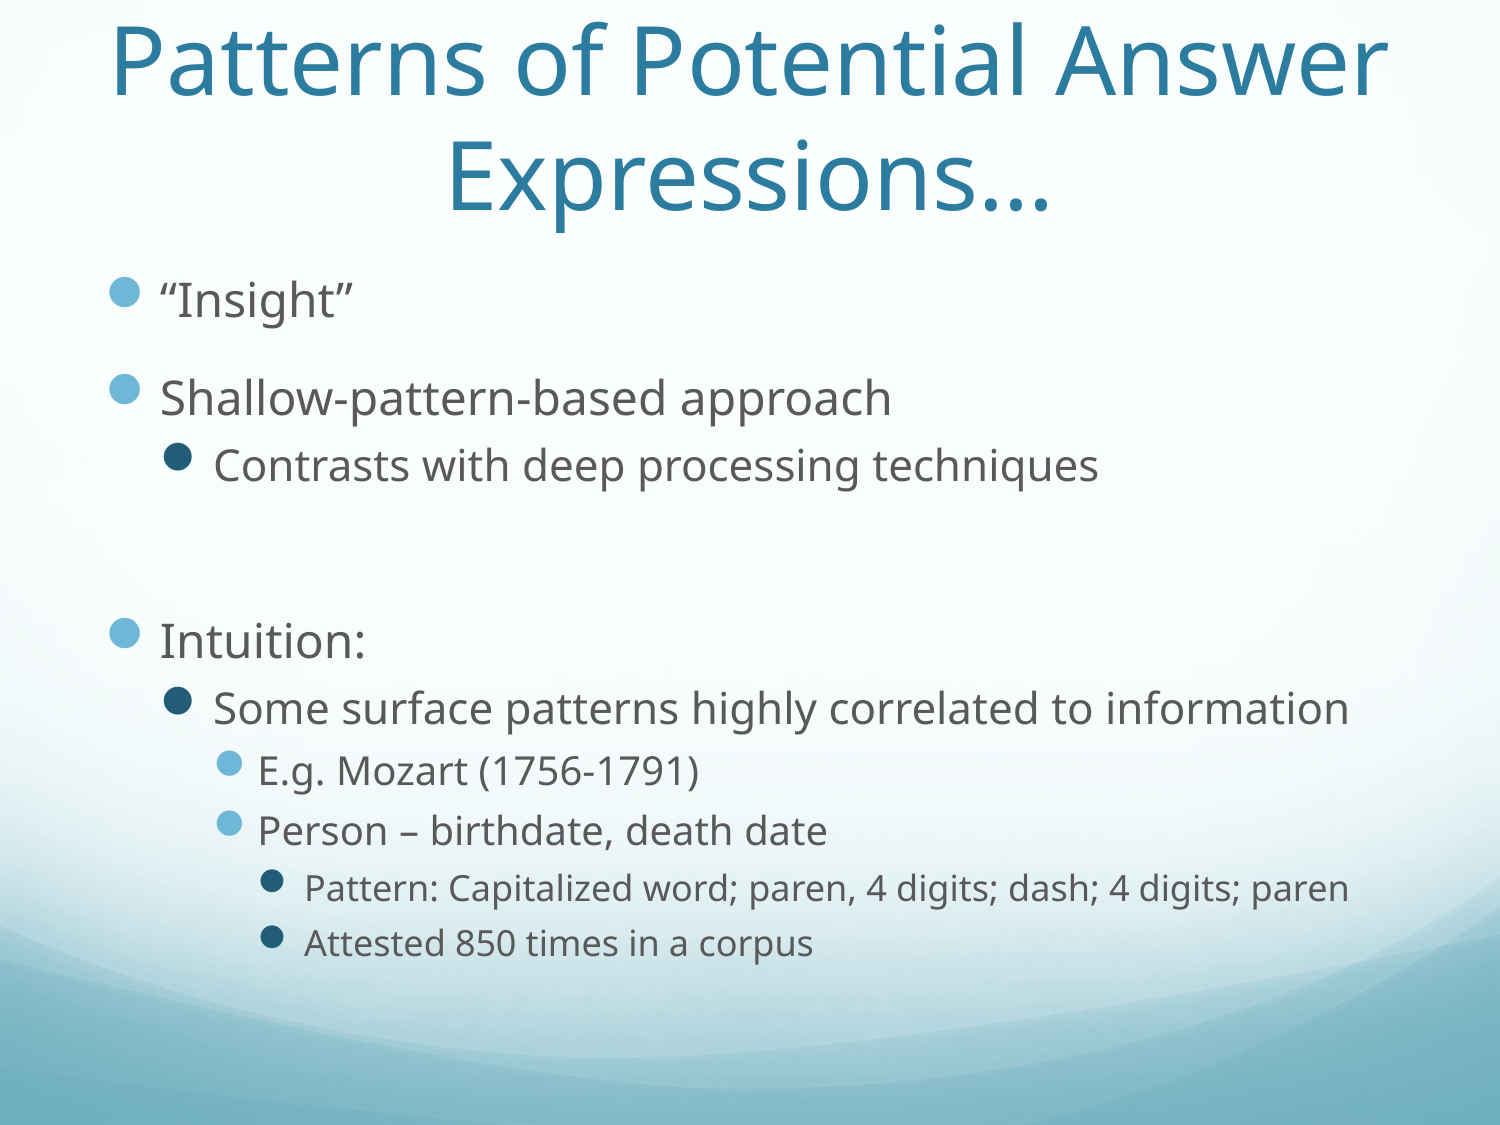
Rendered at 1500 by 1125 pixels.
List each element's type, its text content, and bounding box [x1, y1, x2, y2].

list “Insight” Shallow-pattern-based approach Contrasts with deep processing techniques Intuition: Some surface patterns highly correlated to information E.g. Mozart (1756-1791) Person – birthdate, death date Pattern: Capitalized word; paren, 4 digits; dash; 4 digits; paren Attested 850 times in a corpus [90, 262, 1475, 975]
title Patterns of Potential Answer Expressions… [90, 17, 1410, 237]
